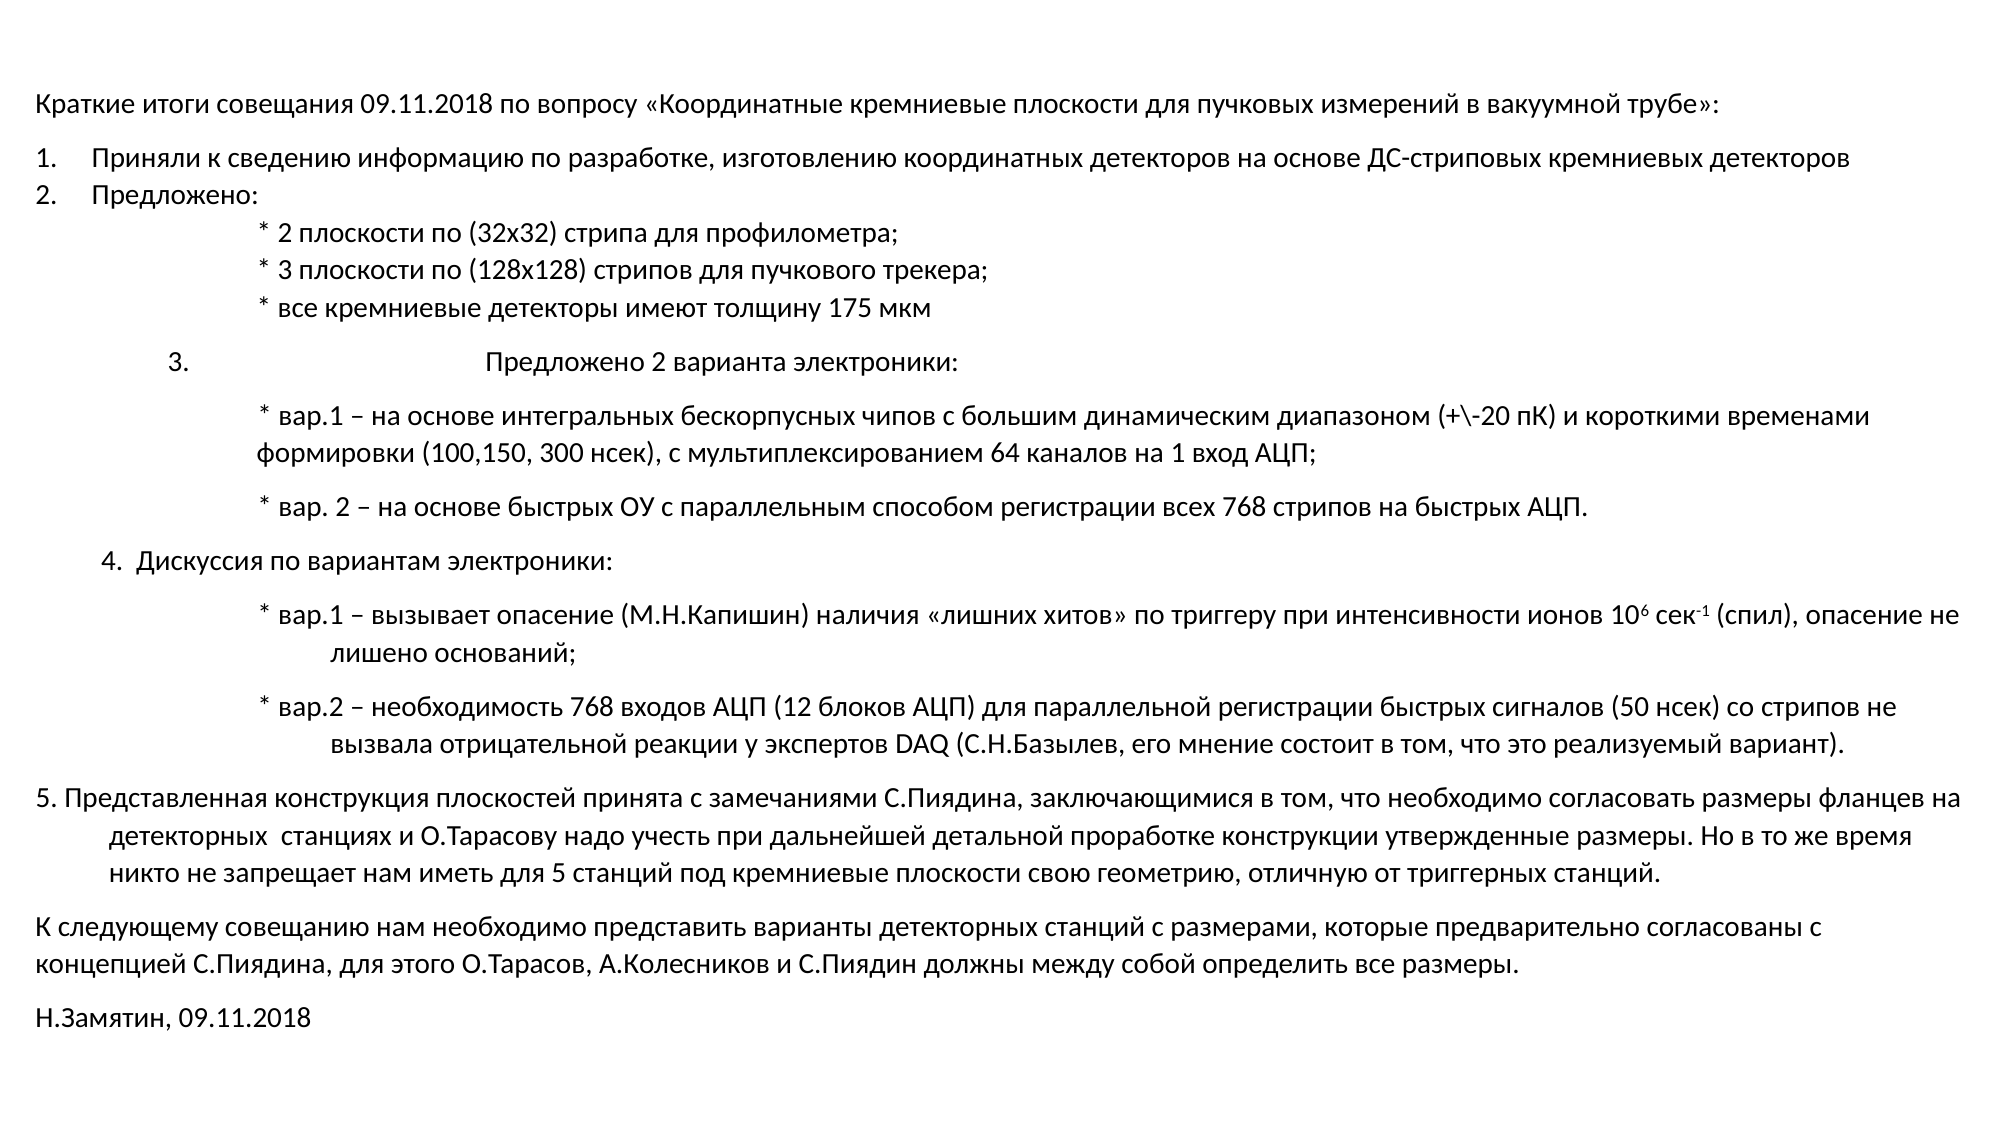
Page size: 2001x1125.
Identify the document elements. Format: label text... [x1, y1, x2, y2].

text_box Краткие итоги совещания 09.11.2018 по вопросу «Координатные кремниевые плоскости для пучковых измерений в вакуумной трубе»: Приняли к сведению информацию по разработке, изготовлению координатных детекторов на основе ДС-стриповых кремниевых детекторов Предложено: * 2 плоскости по (32х32) стрипа для профилометра; * 3 плоскости по (128х128) стрипов для пучкового трекера; * все кремниевые детекторы имеют толщину 175 мкм 3. Предложено 2 варианта электроники: * вар.1 – на основе интегральных бескорпусных чипов с большим динамическим диапазоном (+\-20 пК) и короткими временами формировки (100,150, 300 нсек), с мультиплексированием 64 каналов на 1 вход АЦП; * вар. 2 – на основе быстрых ОУ с параллельным способом регистрации всех 768 стрипов на быстрых АЦП. 4. Дискуссия по вариантам электроники: * вар.1 – вызывает опасение (М.Н.Капишин) наличия «лишних хитов» по триггеру при интенсивности ионов 106 сек-1 (спил), опасение не лишено оснований; * вар.2 – необходимость 768 входов АЦП (12 блоков АЦП) для параллельной регистрации быстрых сигналов (50 нсек) со стрипов не вызвала отрицательной реакции у экспертов DAQ (С.Н.Базылев, его мнение состоит в том, что это реализуемый вариант). 5. Представленная конструкция плоскостей принята с замечаниями С.Пиядина, заключающимися в том, что необходимо согласовать размеры фланцев на детекторных станциях и О.Тарасову надо учесть при дальнейшей детальной проработке конструкции утвержденные размеры. Но в то же время никто не запрещает нам иметь для 5 станций под кремниевые плоскости свою геометрию, отличную от триггерных станций. К следующему совещанию нам необходимо представить варианты детекторных станций с размерами, которые предварительно согласованы с концепцией С.Пиядина, для этого О.Тарасов, А.Колесников и С.Пиядин должны между собой определить все размеры. Н.Замятин, 09.11.2018 [20, 74, 1980, 1041]
